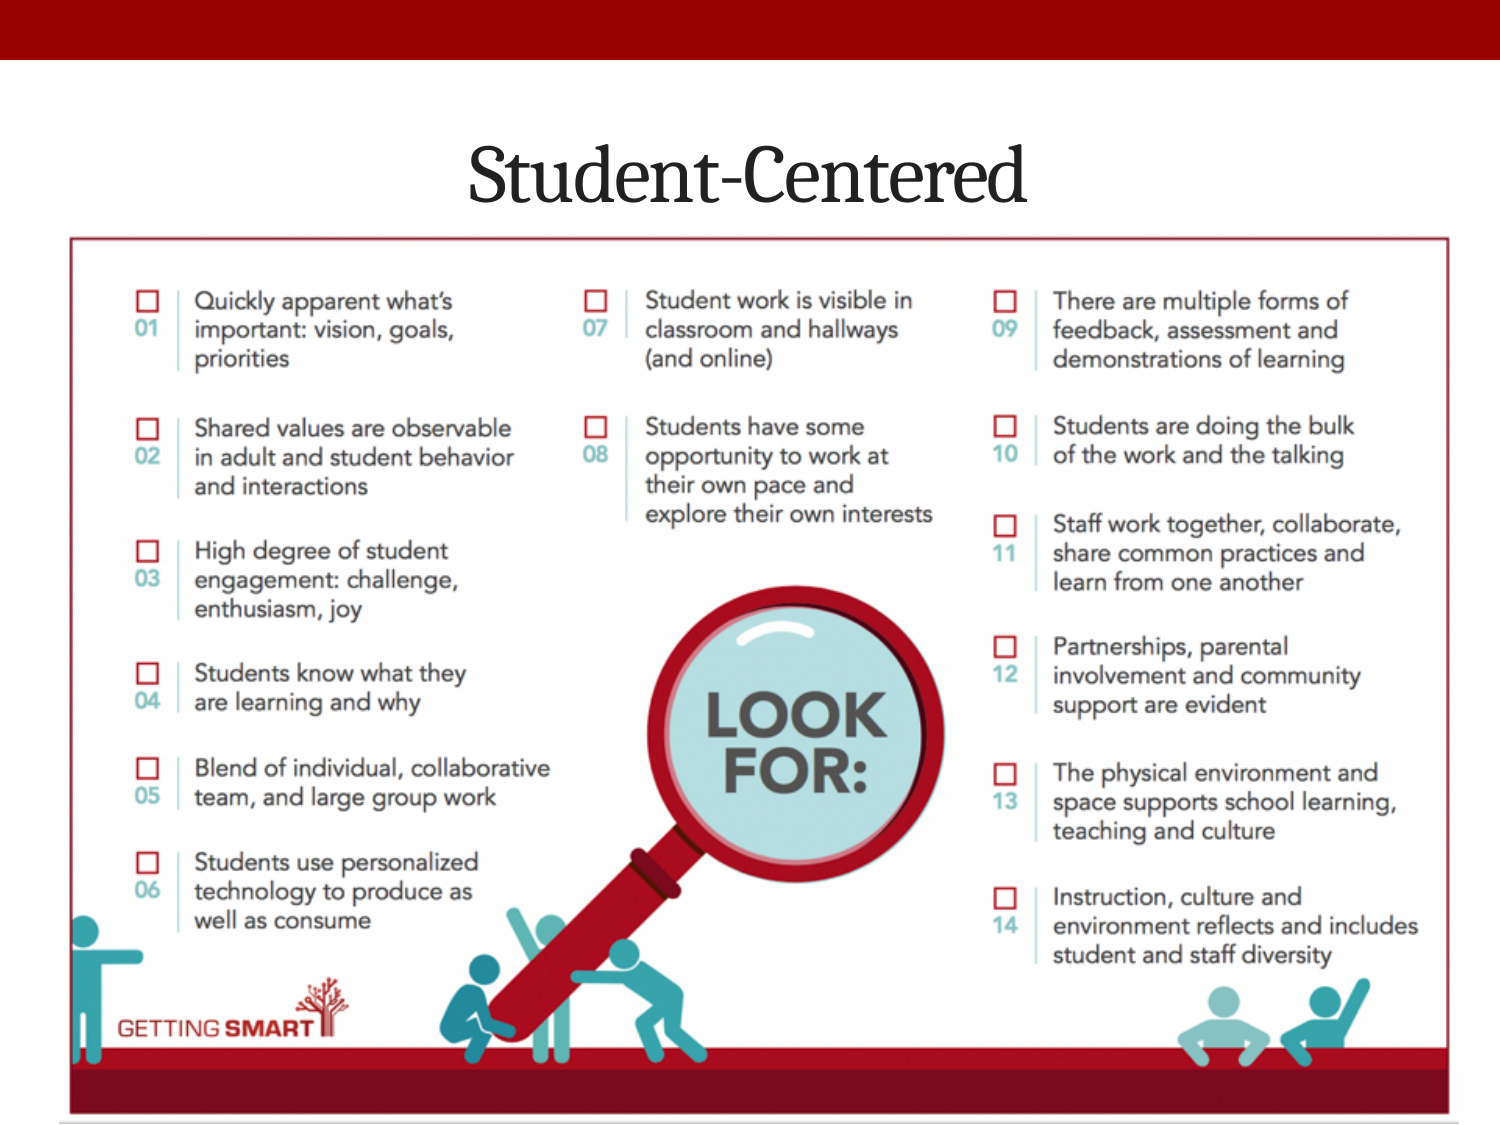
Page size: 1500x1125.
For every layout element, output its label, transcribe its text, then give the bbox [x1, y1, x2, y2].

title Student-Centered [75, 87, 1425, 229]
picture [59, 231, 1459, 1124]
